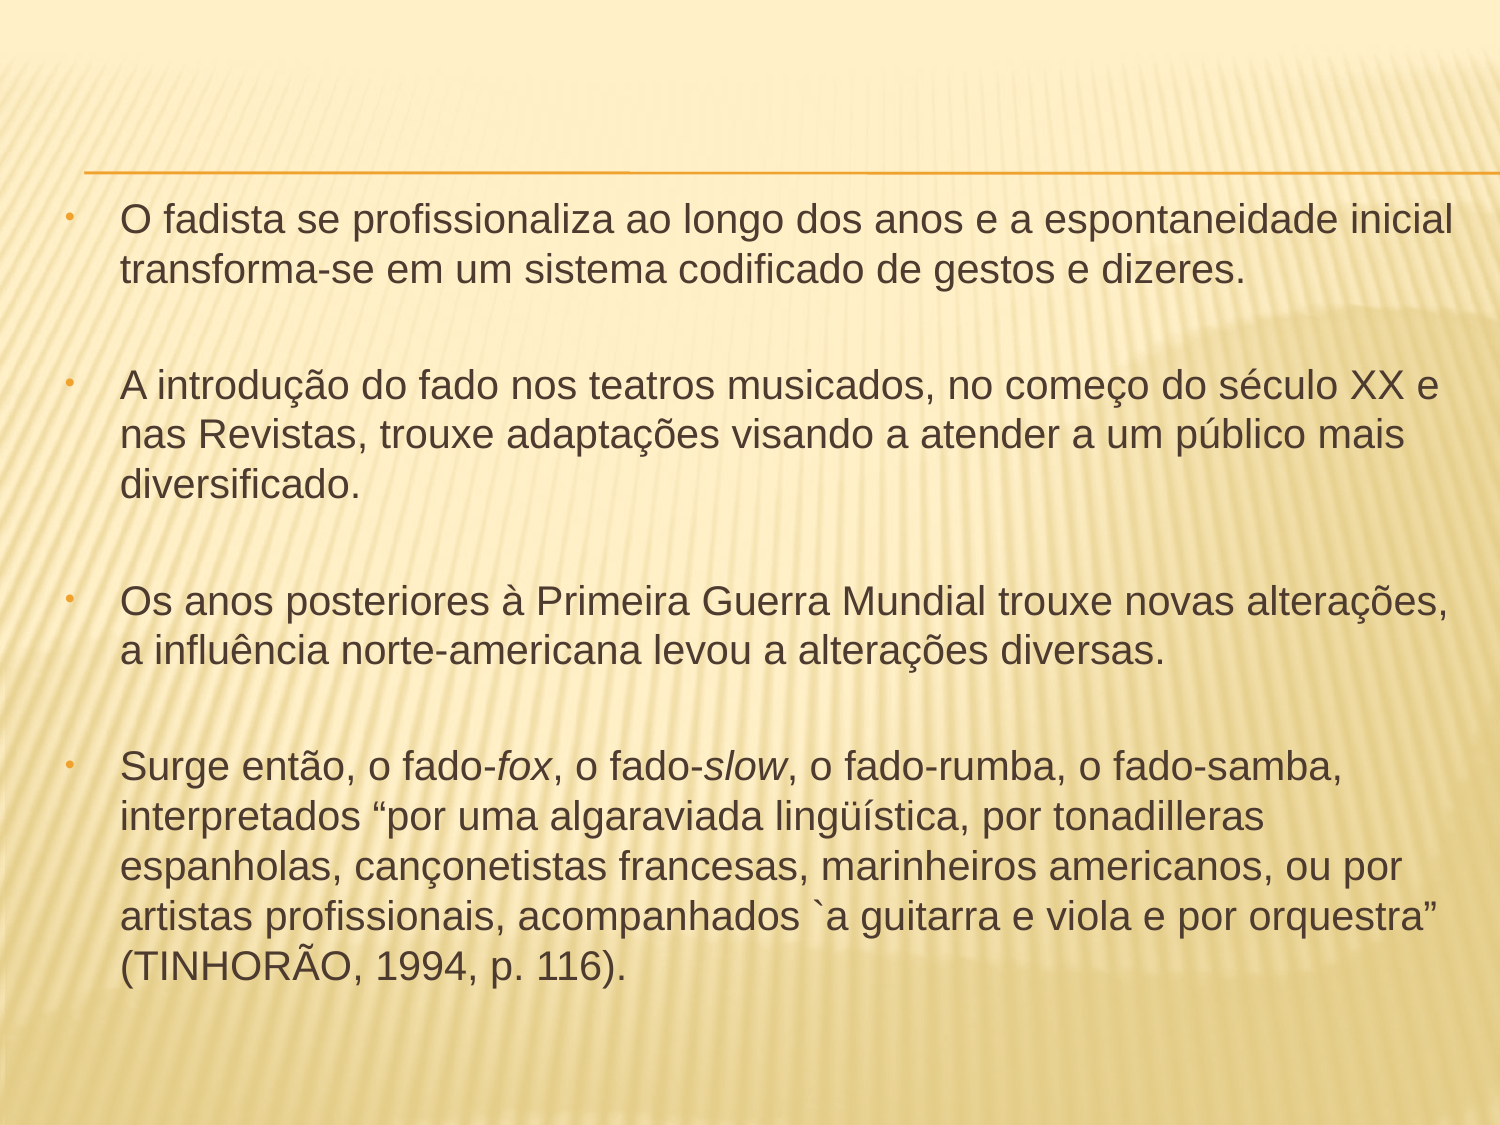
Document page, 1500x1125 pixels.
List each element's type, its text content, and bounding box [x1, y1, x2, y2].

list O fadista se profissionaliza ao longo dos anos e a espontaneidade inicial transforma-se em um sistema codificado de gestos e dizeres. A introdução do fado nos teatros musicados, no começo do século XX e nas Revistas, trouxe adaptações visando a atender a um público mais diversificado. Os anos posteriores à Primeira Guerra Mundial trouxe novas alterações, a influência norte-americana levou a alterações diversas. Surge então, o fado-fox, o fado-slow, o fado-rumba, o fado-samba, interpretados “por uma algaraviada lingüística, por tonadilleras espanholas, cançonetistas francesas, marinheiros americanos, ou por artistas profissionais, acompanhados `a guitarra e viola e por orquestra” (TINHORÃO, 1994, p. 116). [50, 184, 1475, 998]
